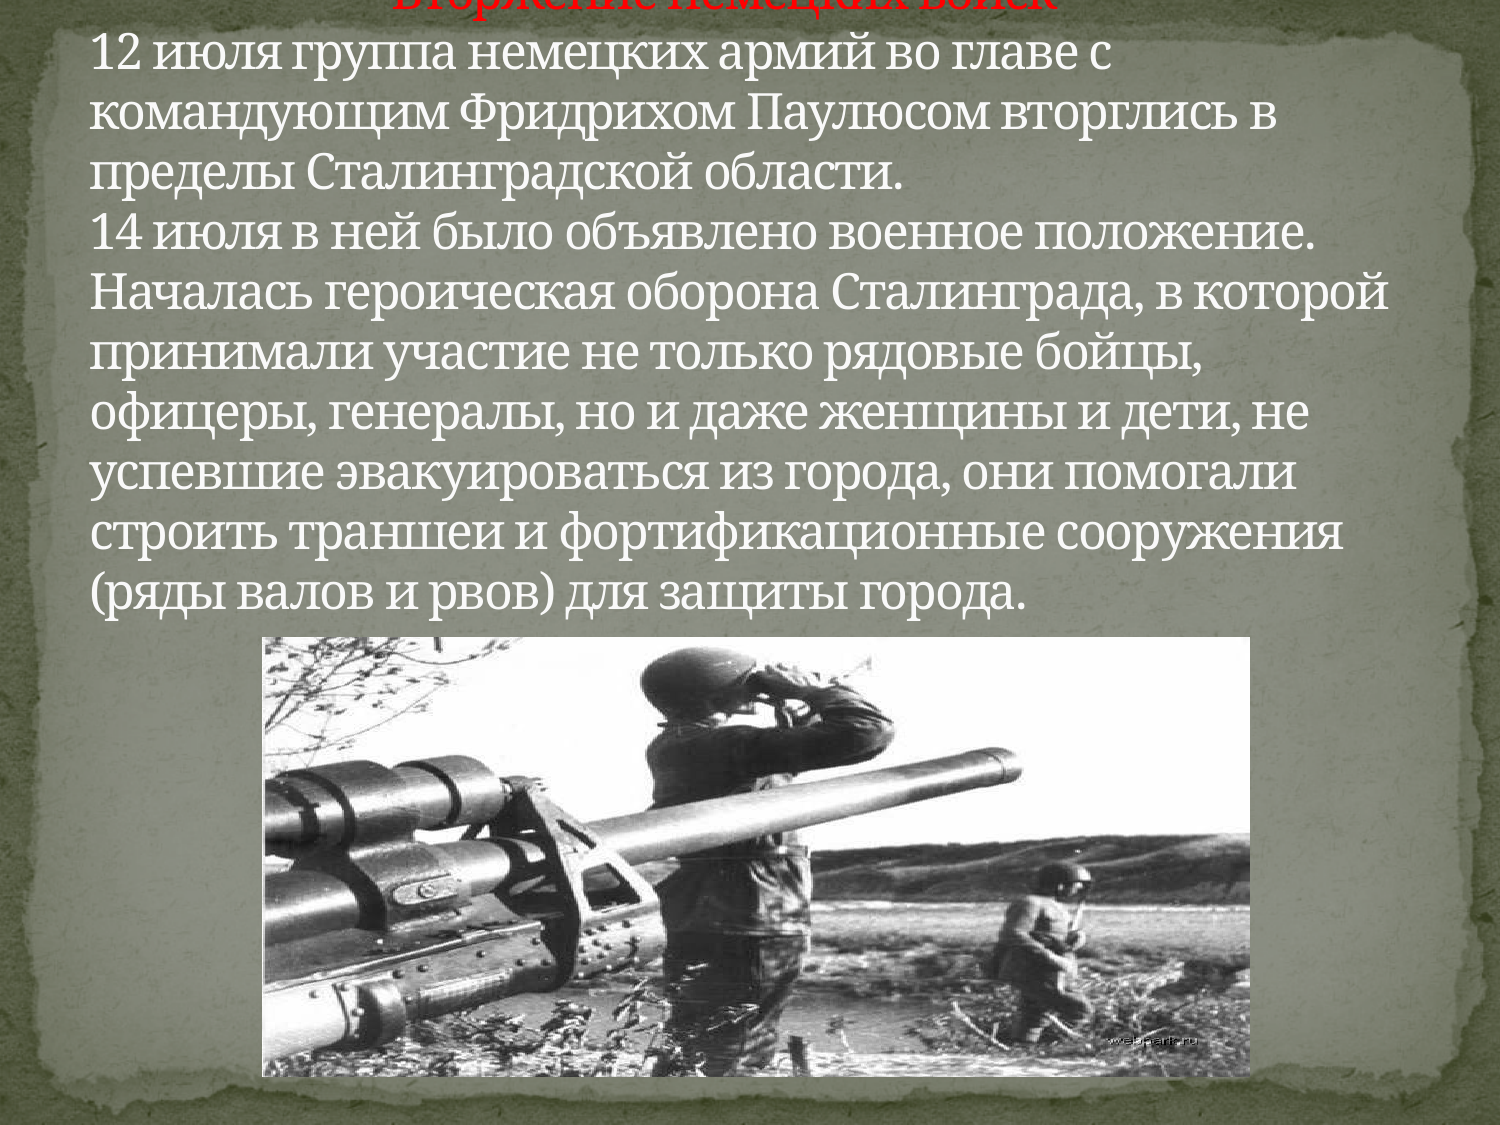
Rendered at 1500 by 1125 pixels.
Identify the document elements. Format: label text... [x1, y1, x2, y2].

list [266, 640, 1250, 1074]
title Вторжение немецких войск 12 июля группа немецких армий во главе с командующим Фридрихом Паулюсом вторглись в пределы Сталинградской области. 14 июля в ней было объявлено военное положение. Началась героическая оборона Сталинграда, в которой принимали участие не только рядовые бойцы, офицеры, генералы, но и даже женщины и дети, не успевшие эвакуироваться из города, они помогали строить траншеи и фортификационные сооружения (ряды валов и рвов) для защиты города. [74, 24, 1425, 688]
